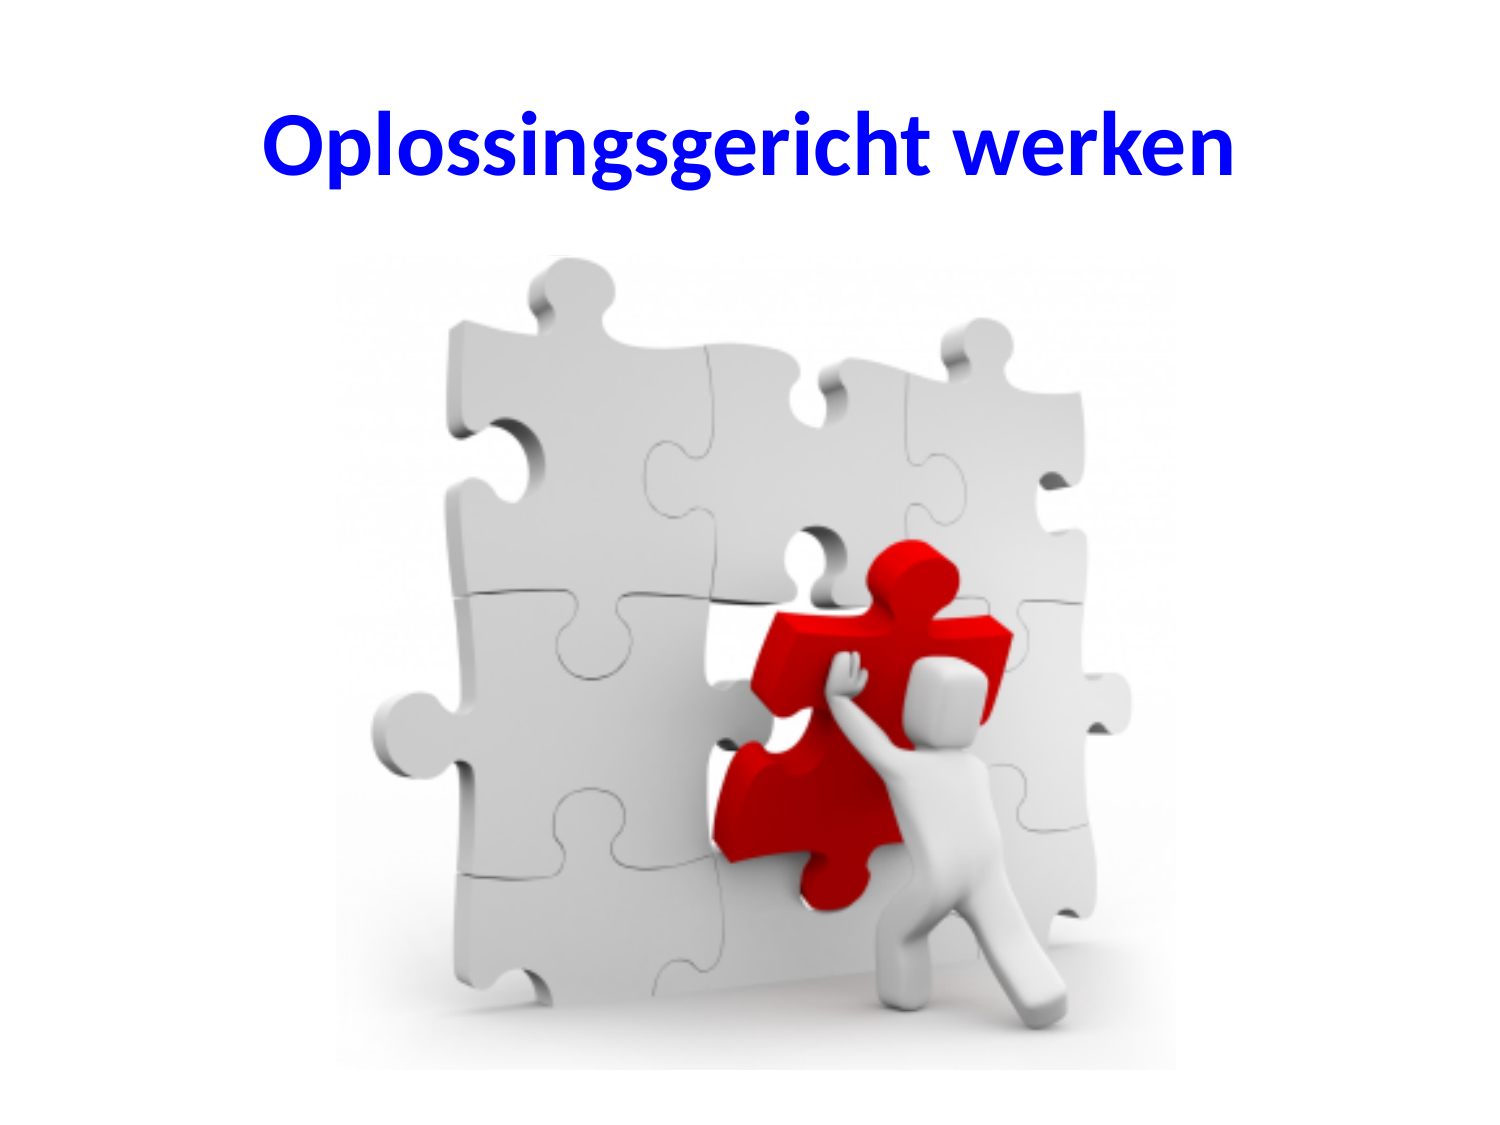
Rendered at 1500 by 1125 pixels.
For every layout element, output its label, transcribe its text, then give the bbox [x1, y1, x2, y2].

title Oplossingsgericht werken [75, 45, 1425, 233]
picture [336, 253, 1176, 1070]
